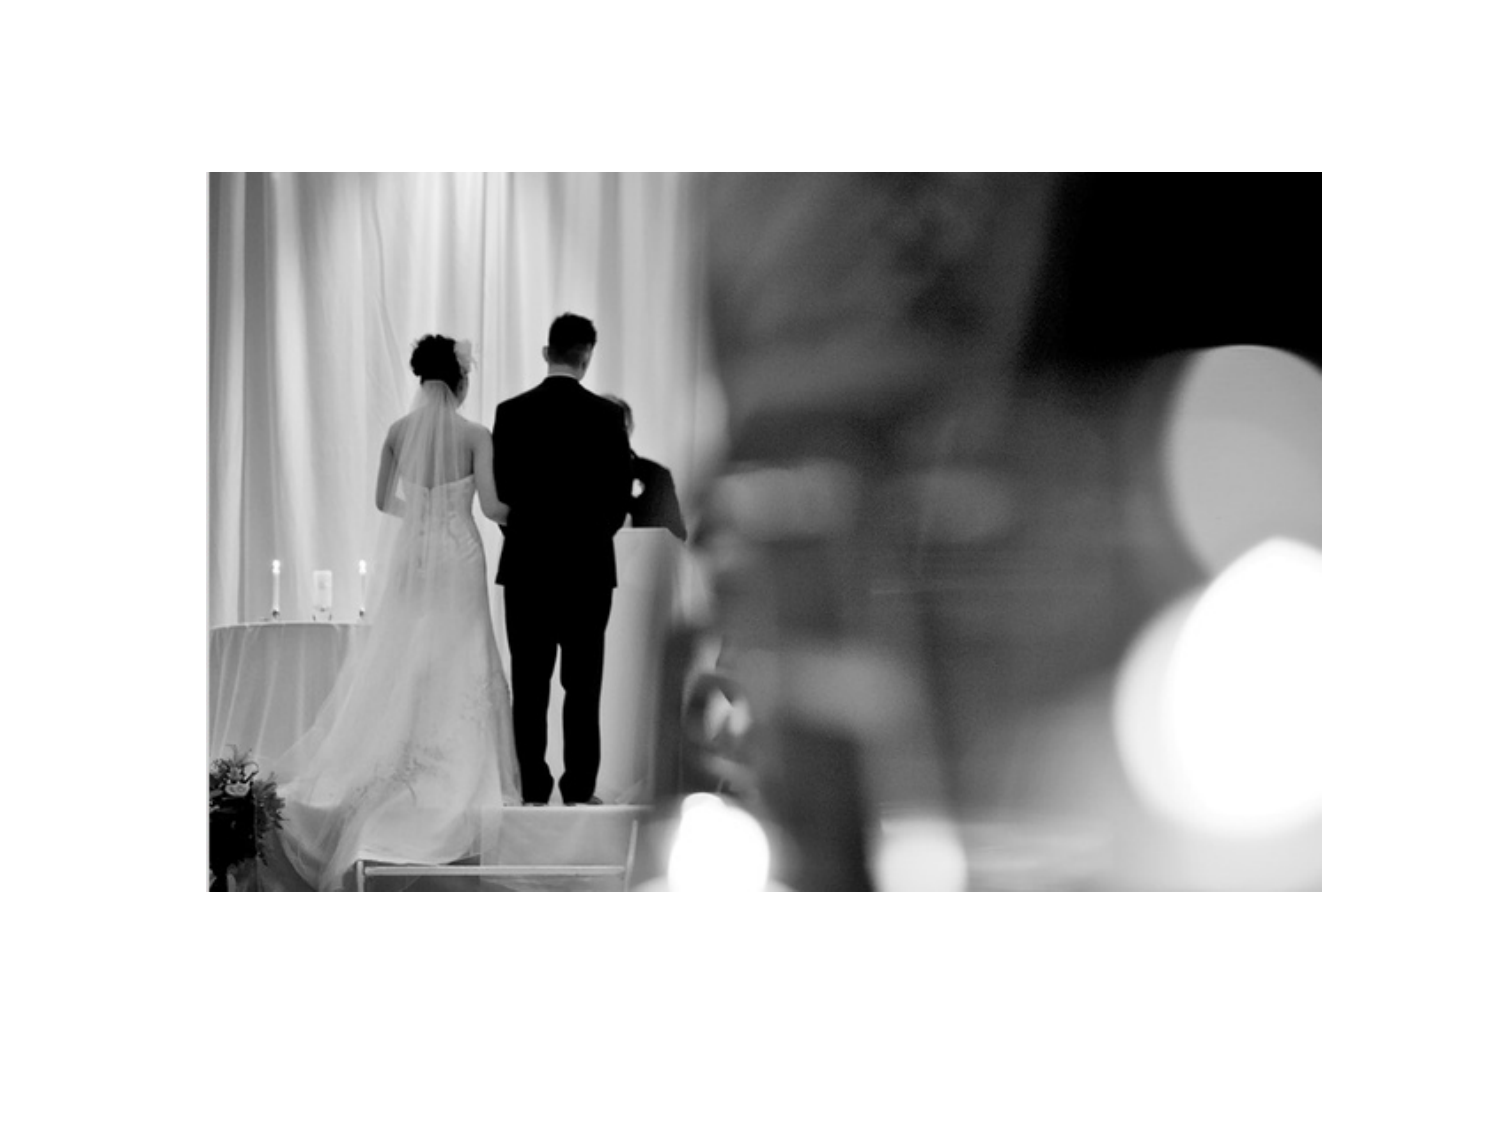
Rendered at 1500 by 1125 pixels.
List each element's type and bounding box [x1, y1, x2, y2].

picture [206, 172, 1323, 892]
